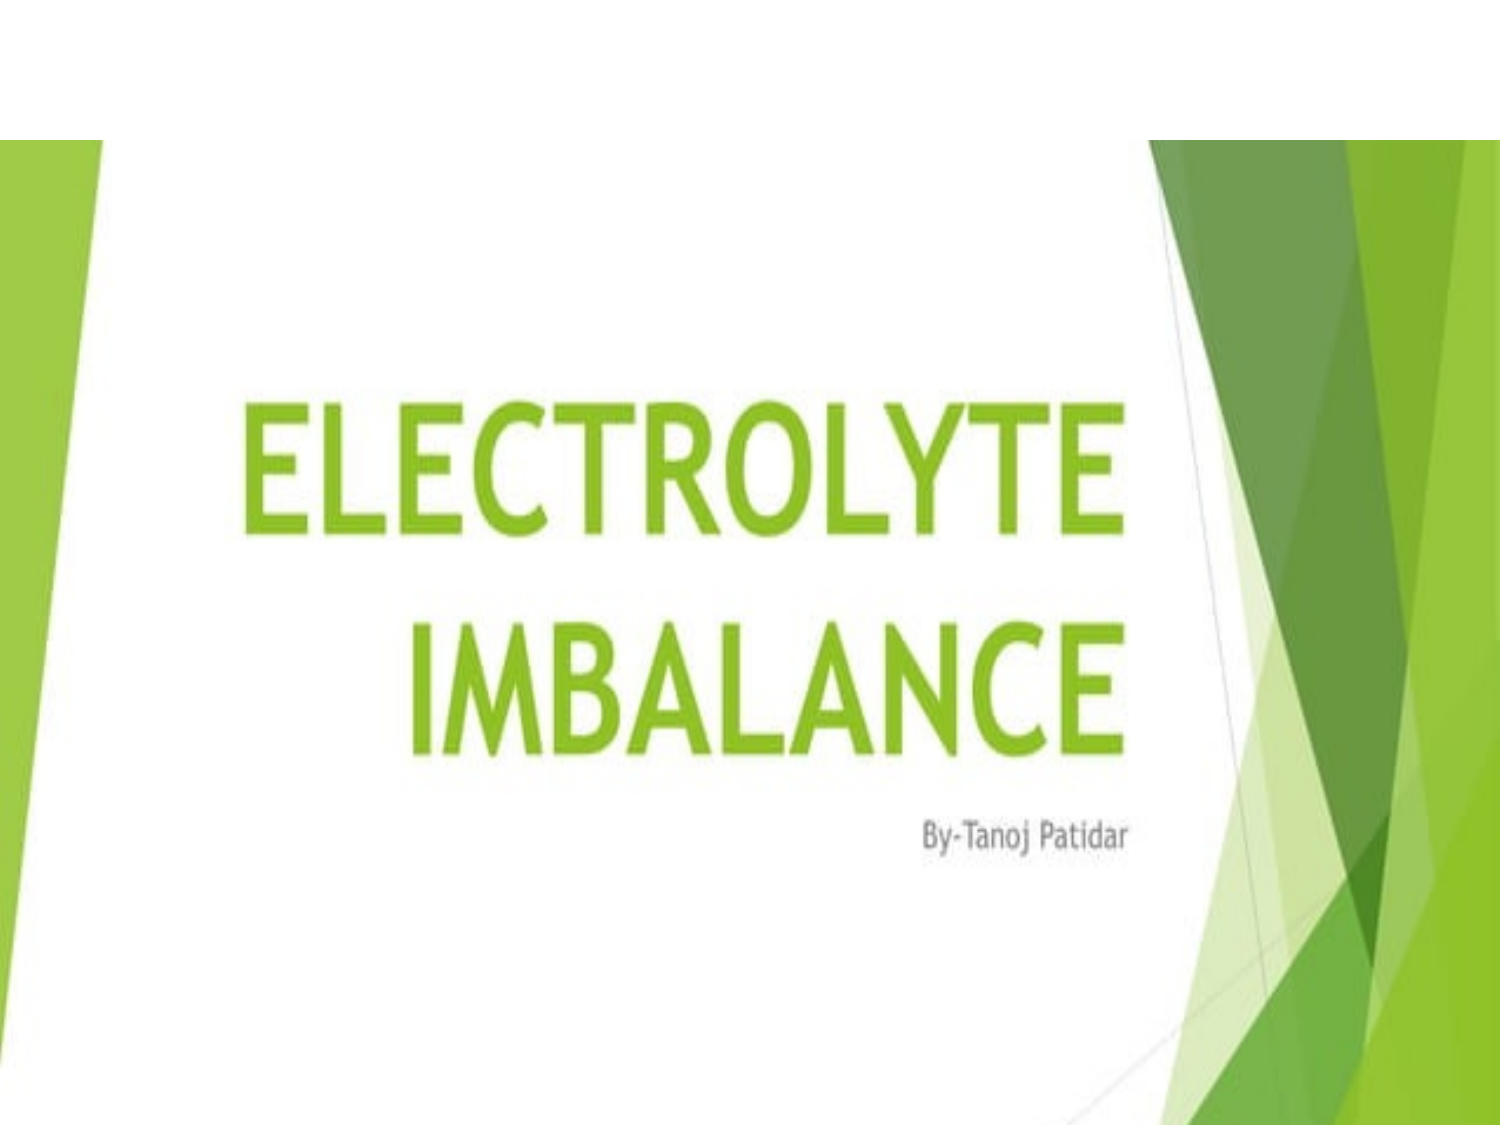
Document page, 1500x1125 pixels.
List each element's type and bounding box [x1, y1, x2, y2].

picture [0, 139, 1500, 1125]
